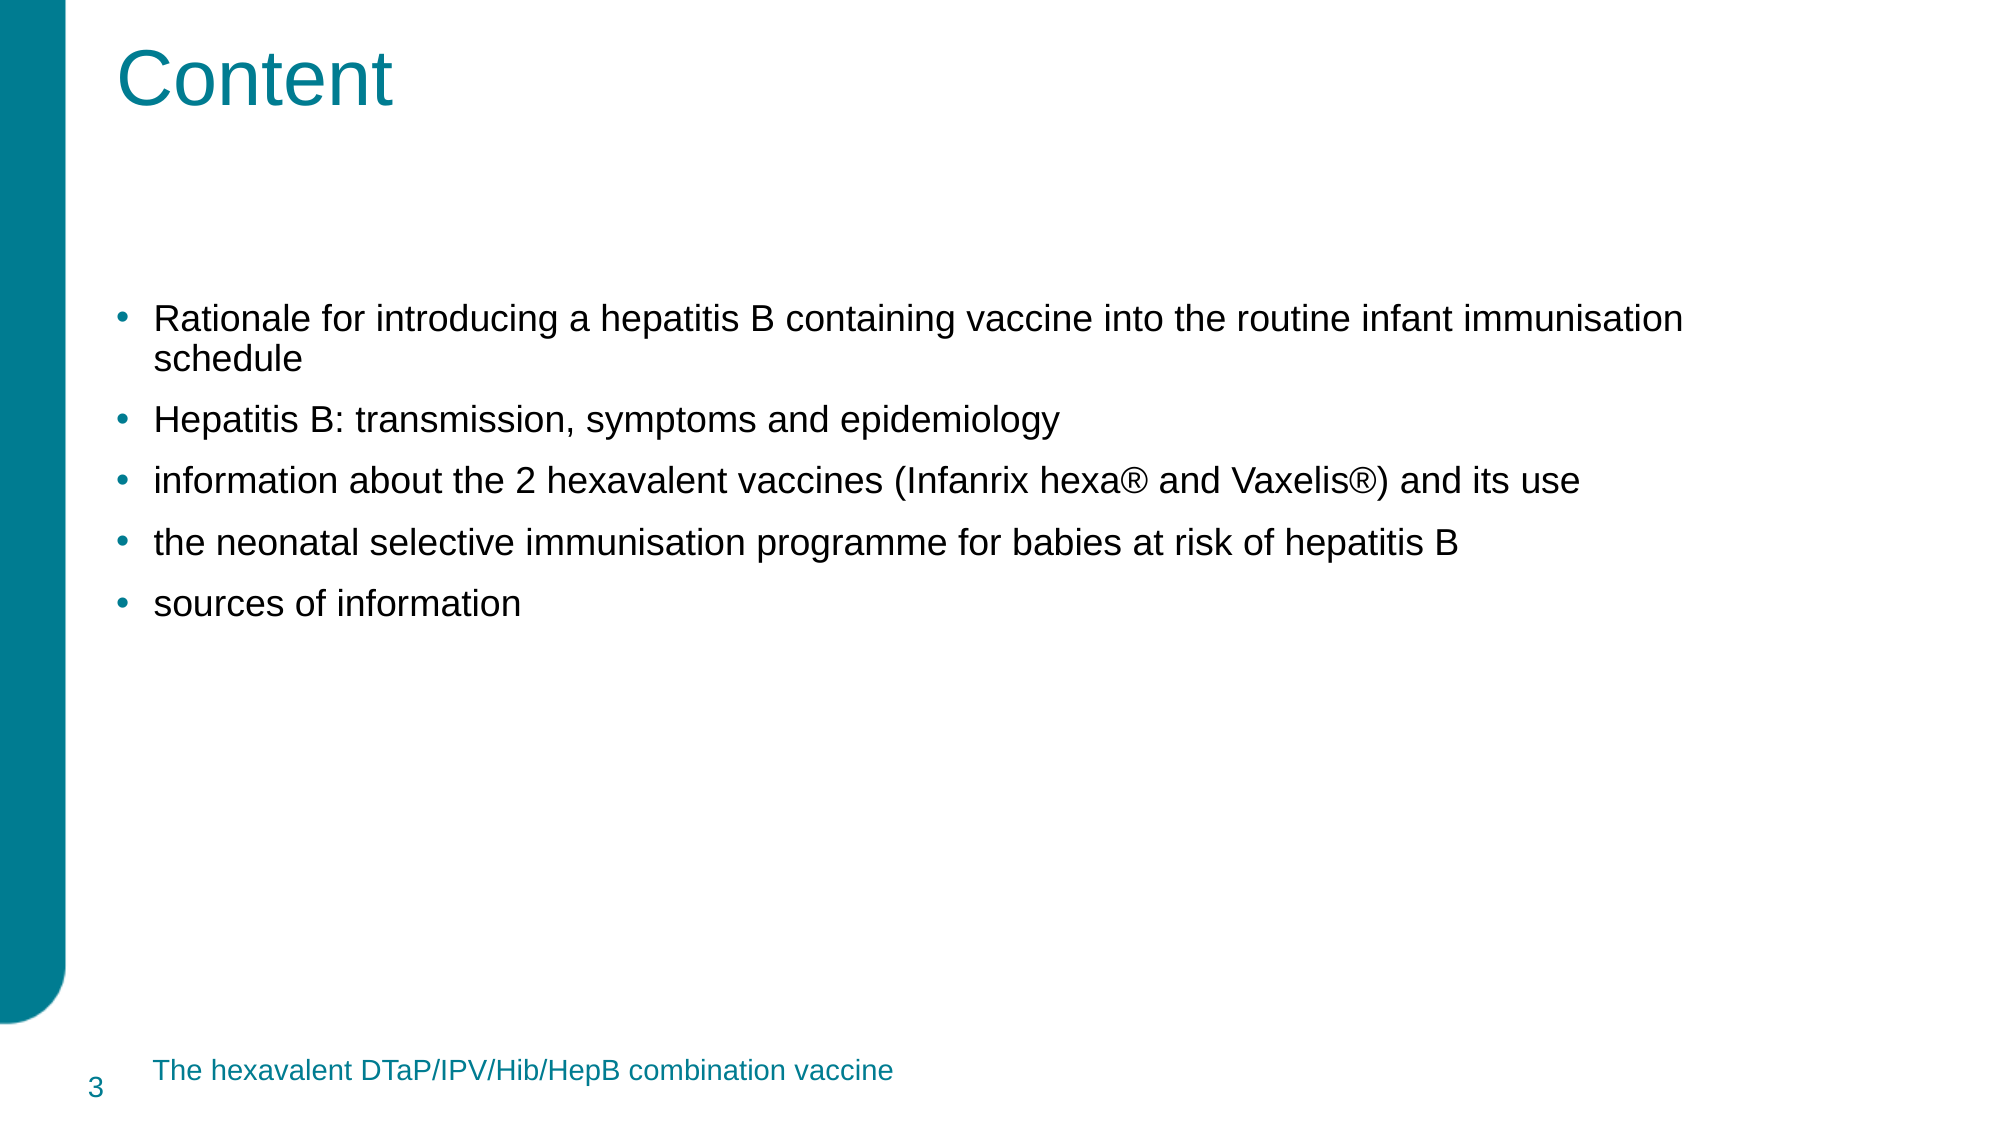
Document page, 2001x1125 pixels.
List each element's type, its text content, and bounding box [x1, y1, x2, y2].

title Content [101, 29, 1926, 189]
footer The hexavalent DTaP/IPV/Hib/HepB combination vaccine [137, 1056, 1780, 1116]
list Rationale for introducing a hepatitis B containing vaccine into the routine infant immunisation schedule Hepatitis B: transmission, symptoms and epidemiology information about the 2 hexavalent vaccines (Infanrix hexa® and Vaxelis®) and its use the neonatal selective immunisation programme for babies at risk of hepatitis B sources of information [101, 291, 1852, 1005]
slide_number 3 [21, 1056, 120, 1117]
